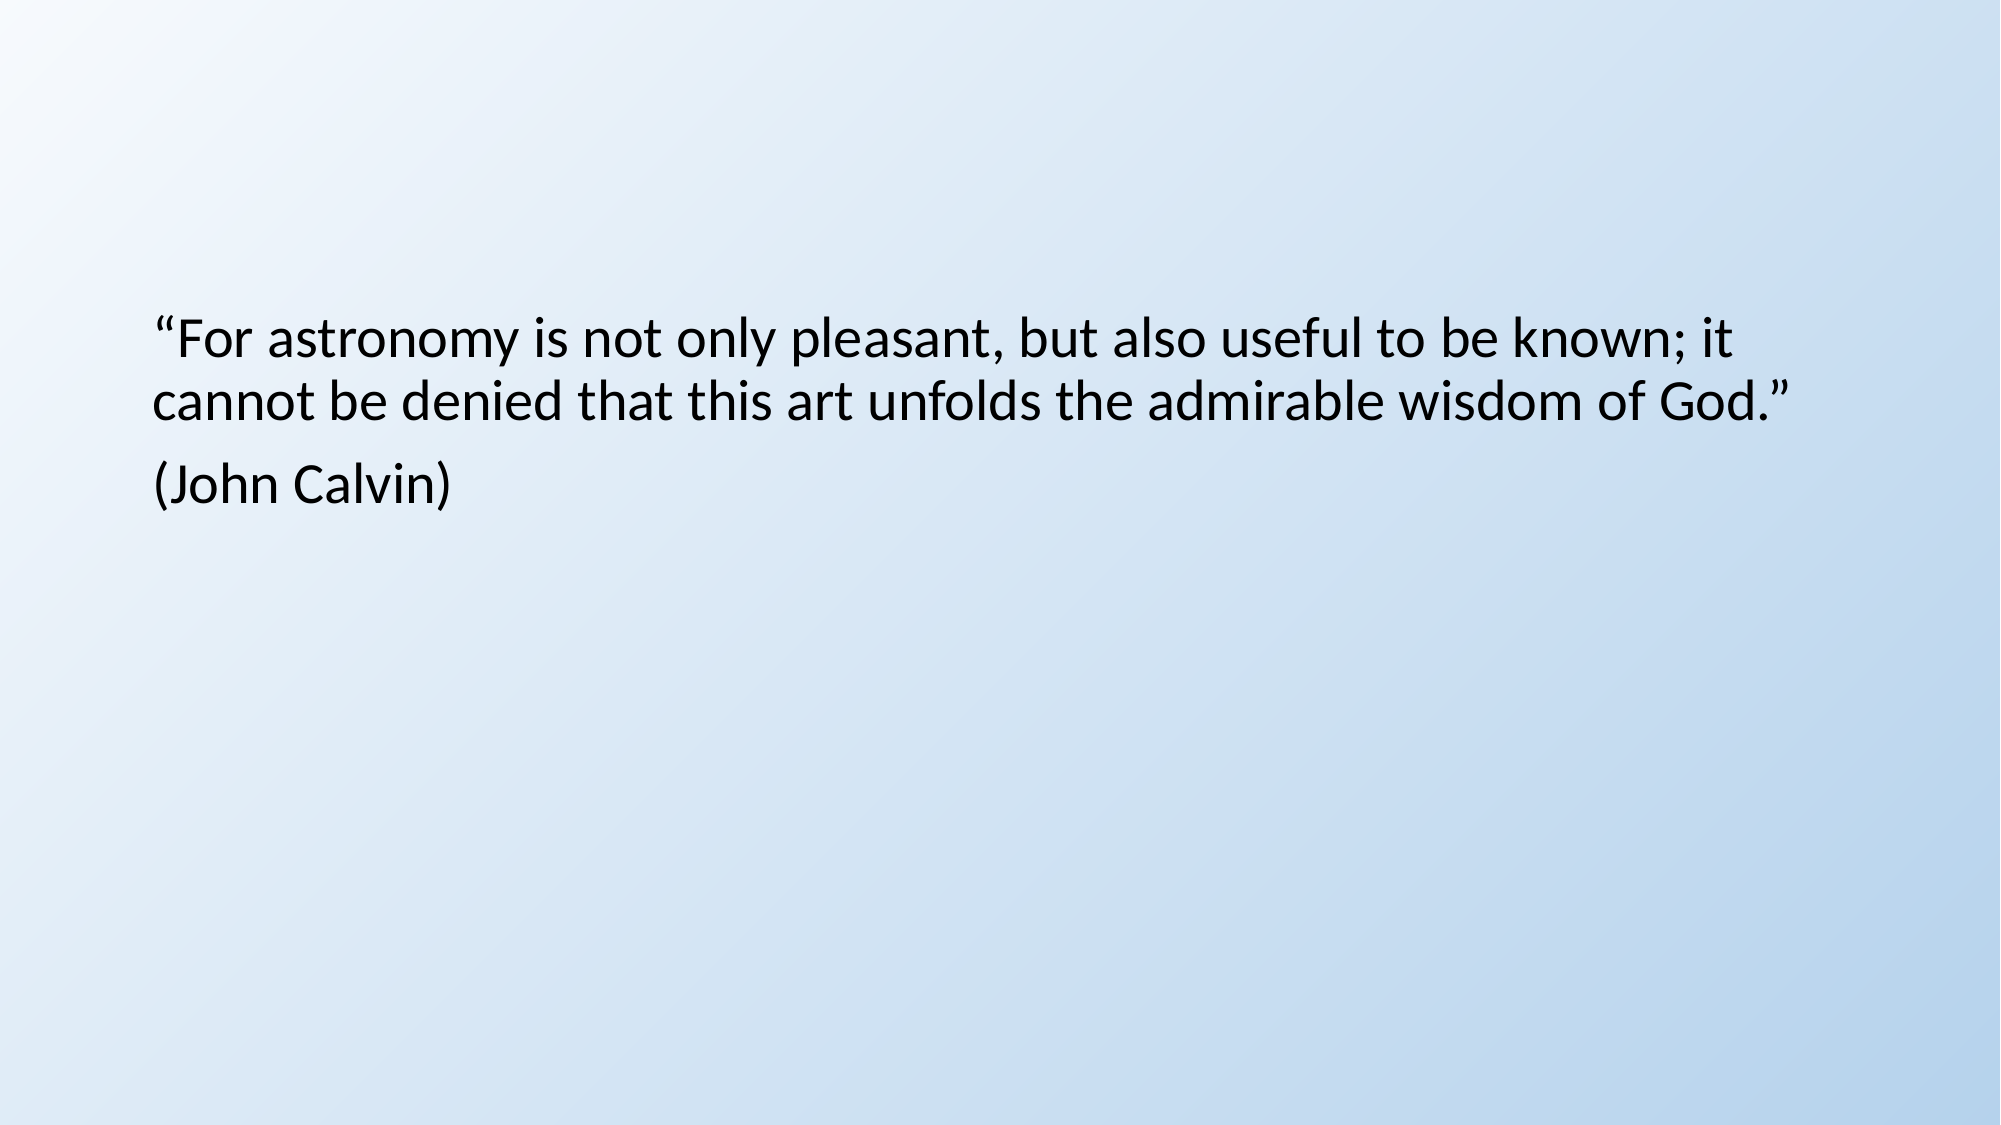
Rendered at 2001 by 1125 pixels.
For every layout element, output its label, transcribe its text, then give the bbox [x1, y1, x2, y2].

list “For astronomy is not only pleasant, but also useful to be known; it cannot be denied that this art unfolds the admirable wisdom of God.” (John Calvin) [137, 299, 1863, 1014]
